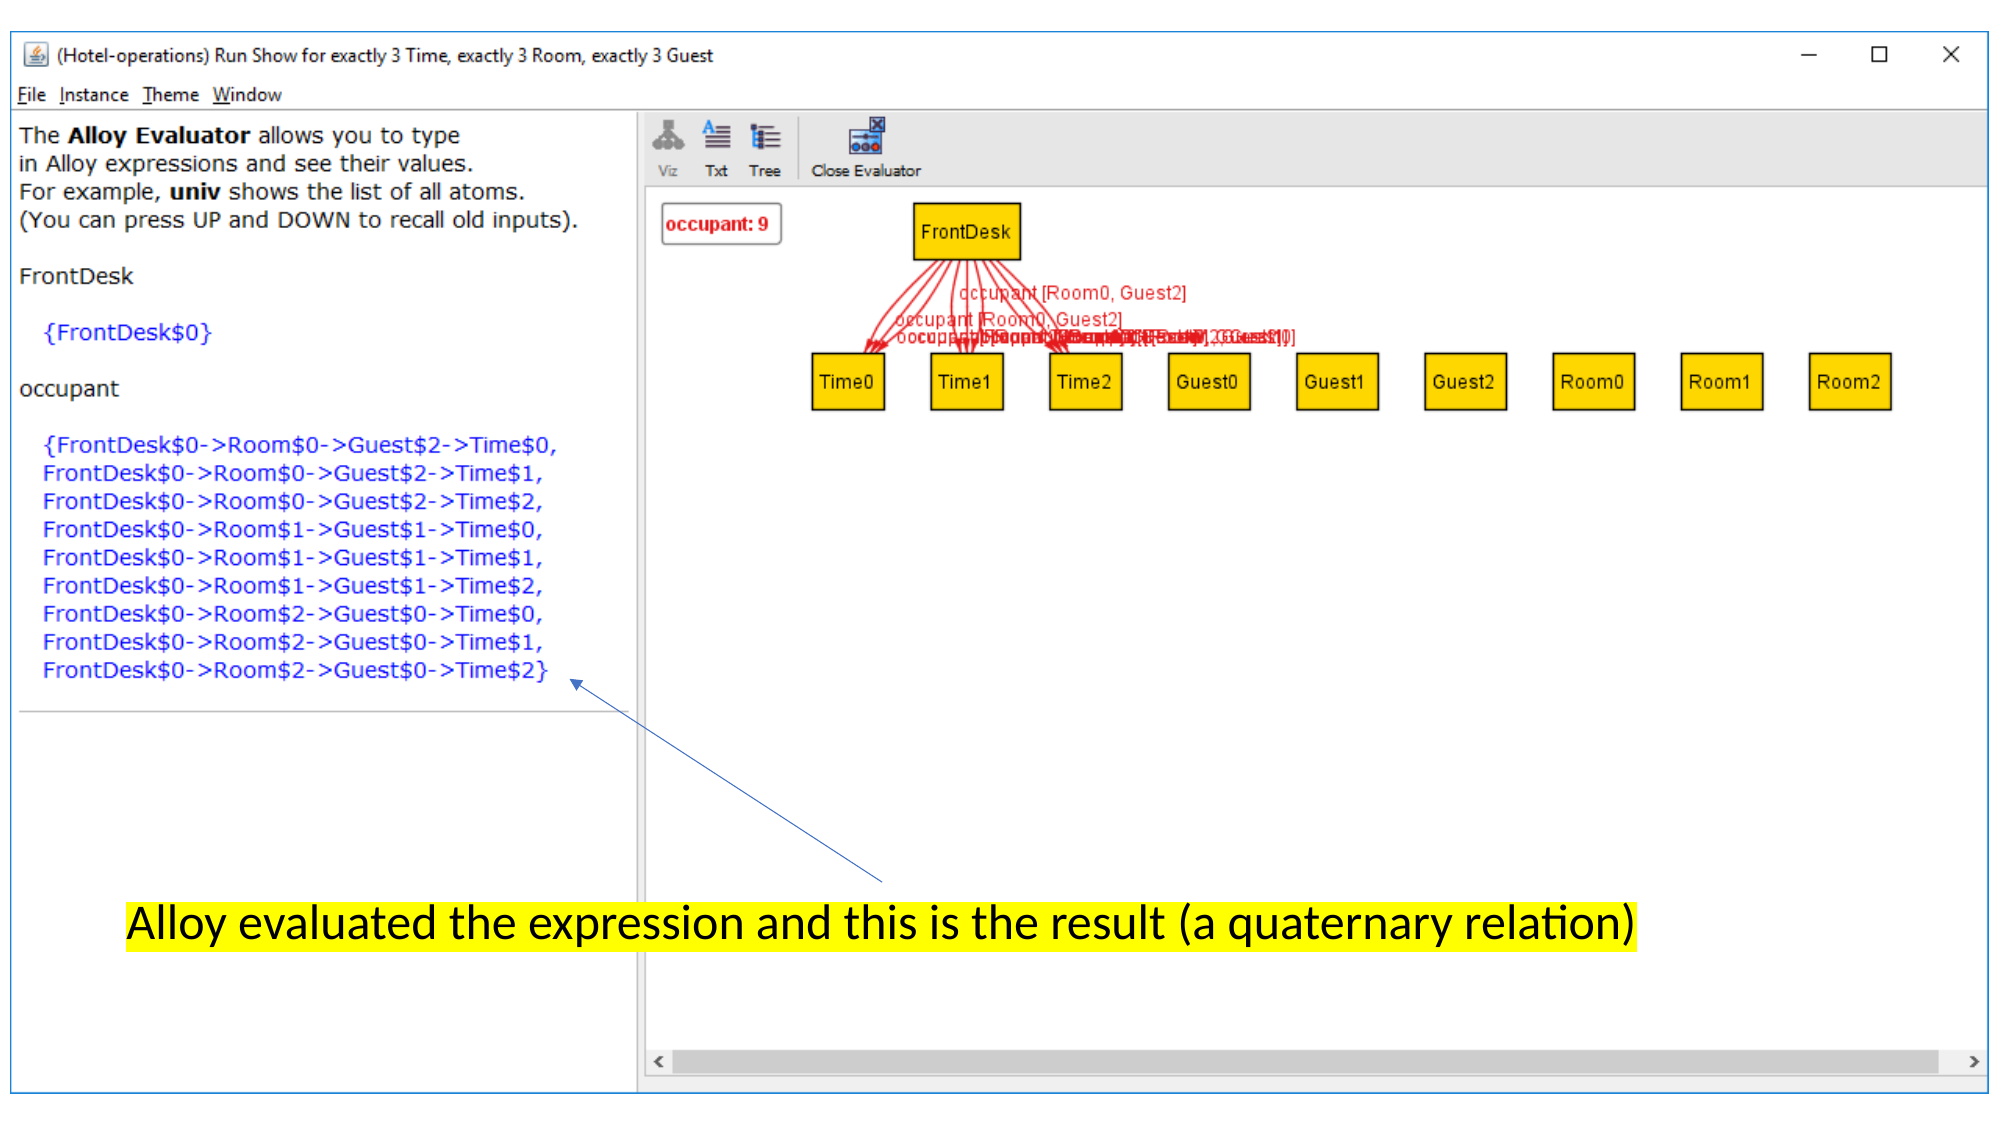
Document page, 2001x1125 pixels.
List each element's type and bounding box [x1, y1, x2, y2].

picture [10, 31, 1989, 1094]
text_box [569, 678, 883, 883]
